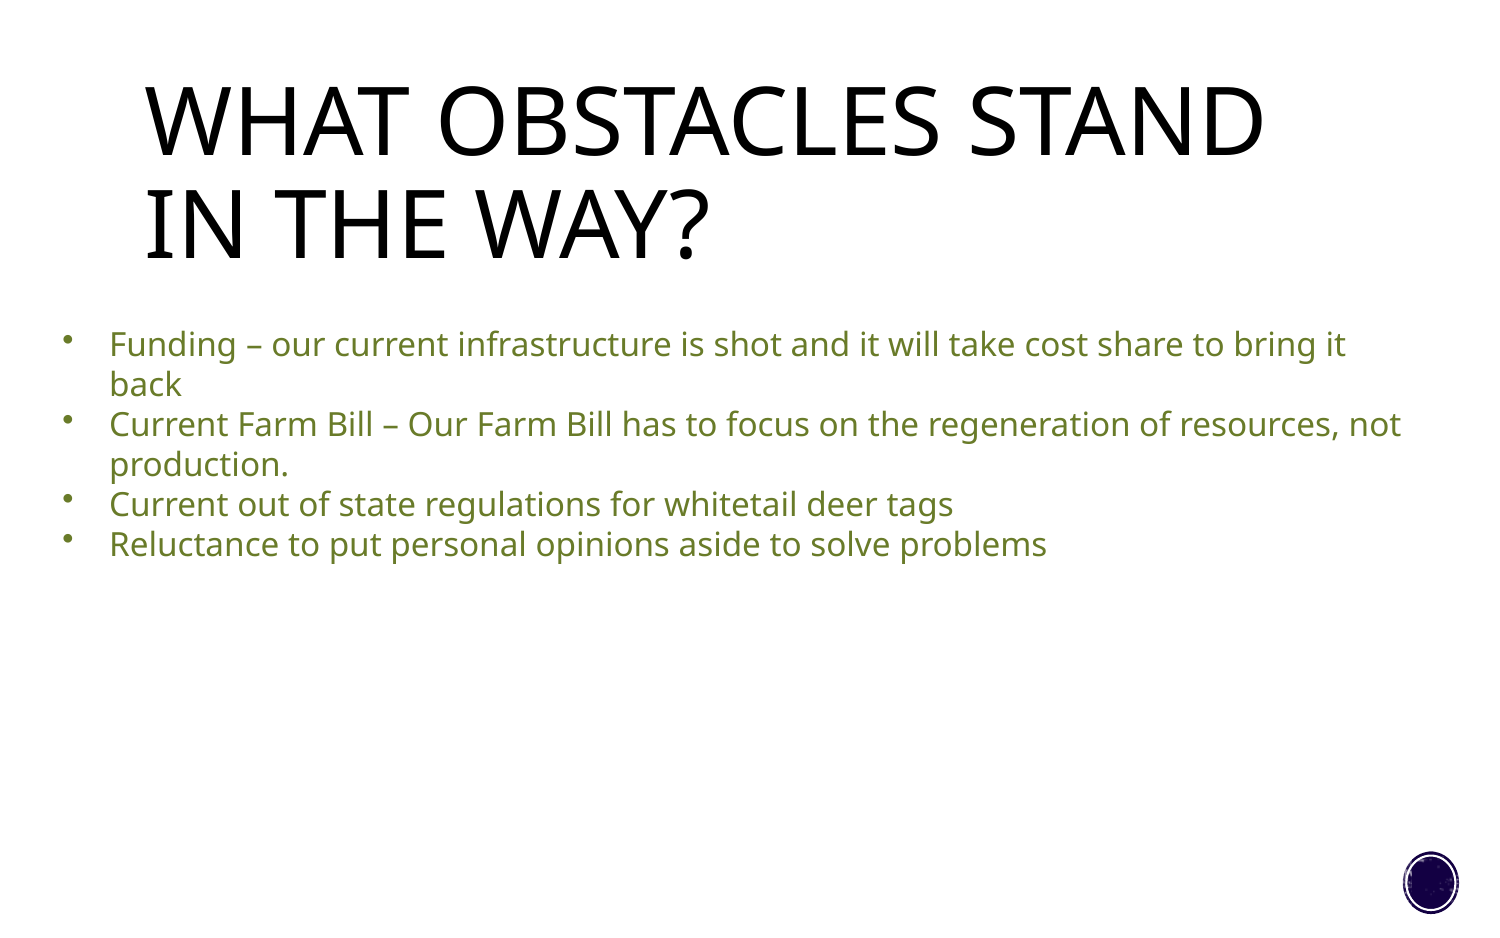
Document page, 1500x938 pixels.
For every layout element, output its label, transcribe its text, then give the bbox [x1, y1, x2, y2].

title What obstacles stand in the way? [131, 66, 1370, 287]
text_box Funding – our current infrastructure is shot and it will take cost share to bring it back Current Farm Bill – Our Farm Bill has to focus on the regeneration of resources, not production. Current out of state regulations for whitetail deer tags Reluctance to put personal opinions aside to solve problems [47, 315, 1438, 571]
